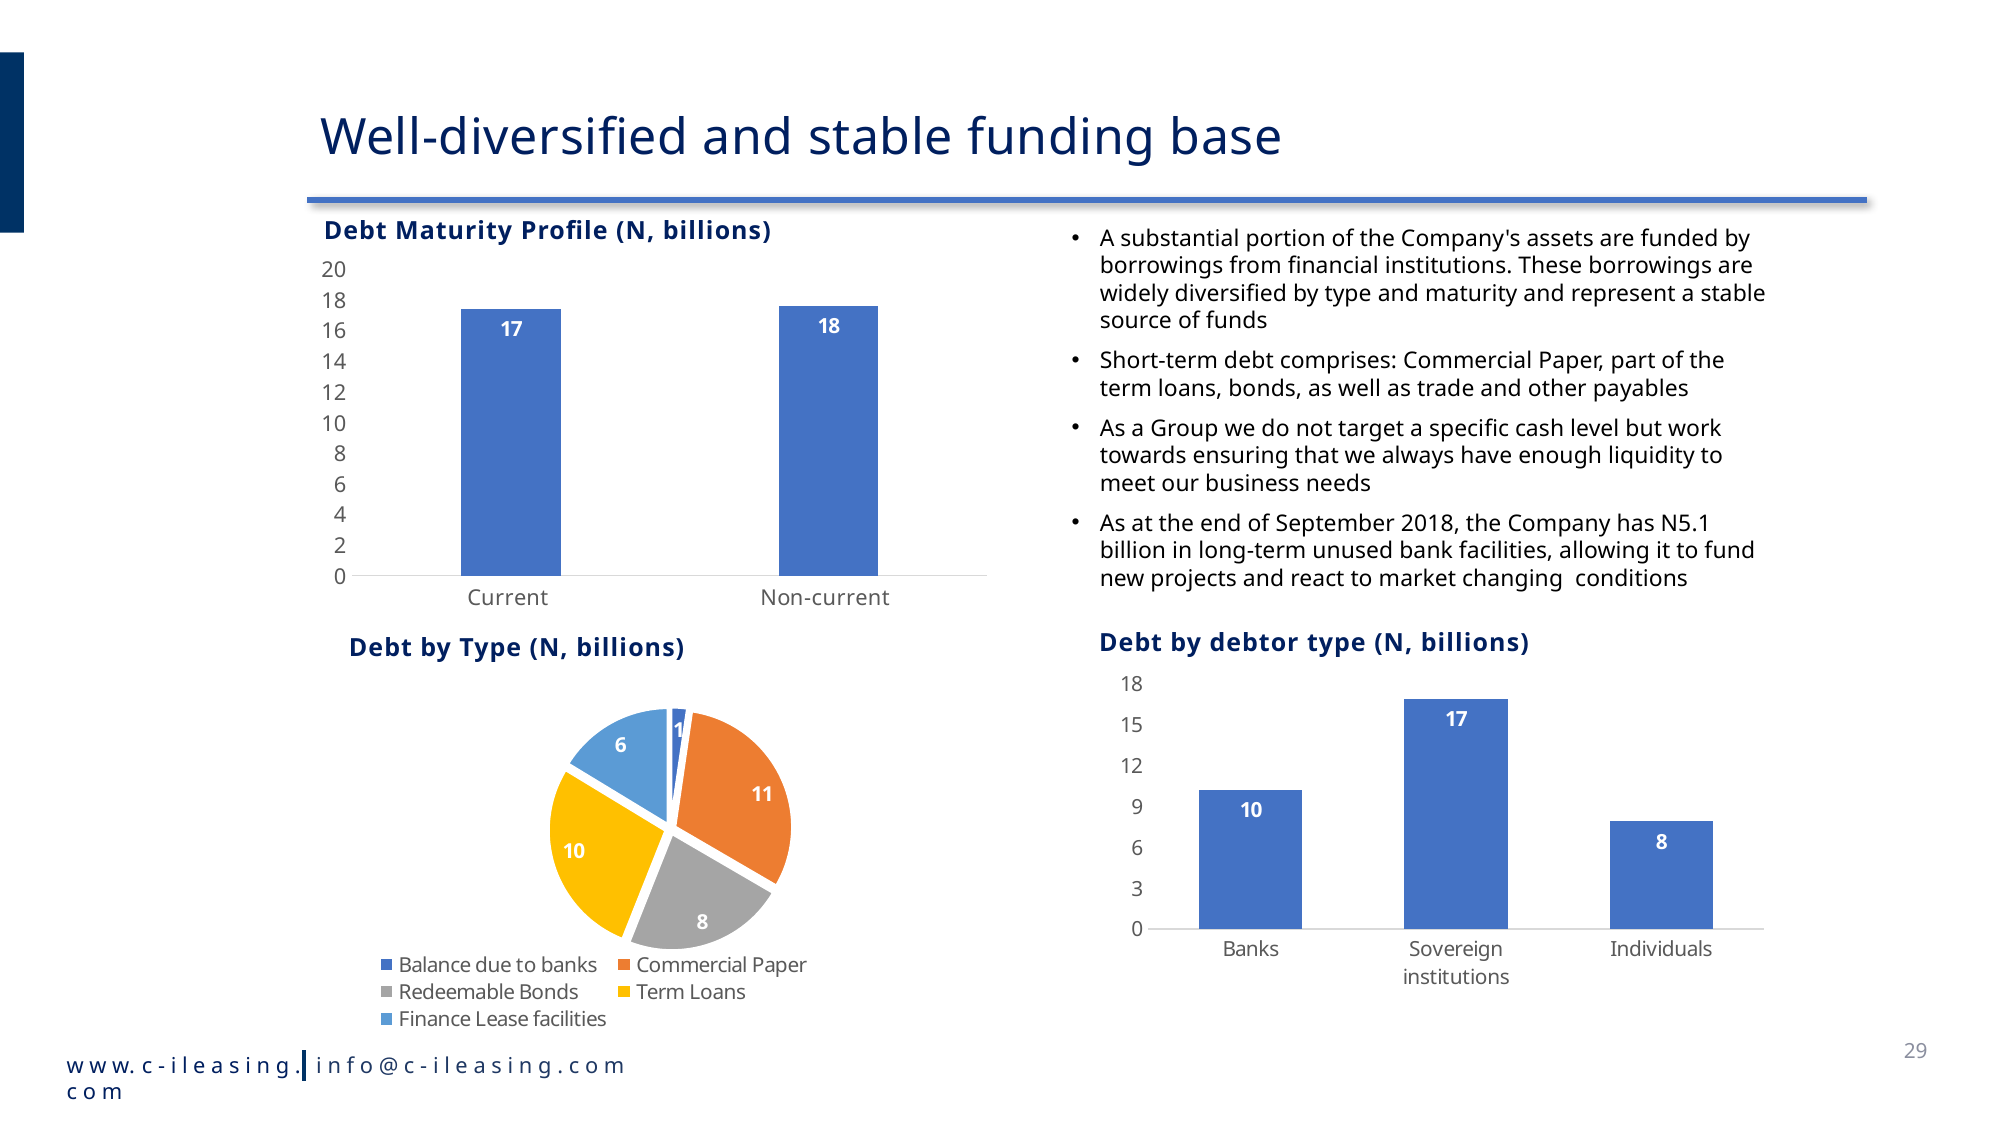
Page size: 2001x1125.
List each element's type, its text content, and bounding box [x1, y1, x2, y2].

chart [1089, 660, 1782, 1008]
slide_number 29 [1887, 1022, 1943, 1082]
text_box A substantial portion of the Company's assets are funded by borrowings from financial institutions. These borrowings are widely diversified by type and maturity and represent a stable source of funds Short-term debt comprises: Commercial Paper, part of the term loans, bonds, as well as trade and other payables As a Group we do not target a specific cash level but work towards ensuring that we always have enough liquidity to meet our business needs As at the end of September 2018, the Company has N5.1 billion in long-term unused bank facilities, allowing it to fund new projects and react to market changing conditions [1056, 216, 1782, 598]
text_box Debt by debtor type (N, billions) [1084, 619, 1545, 664]
chart [307, 246, 1001, 619]
title Well-diversified and stable funding base [304, 79, 1871, 198]
text_box Debt by Type (N, billions) [334, 623, 700, 669]
text_box Debt Maturity Profile (N, billions) [309, 207, 787, 246]
chart [353, 686, 946, 1033]
